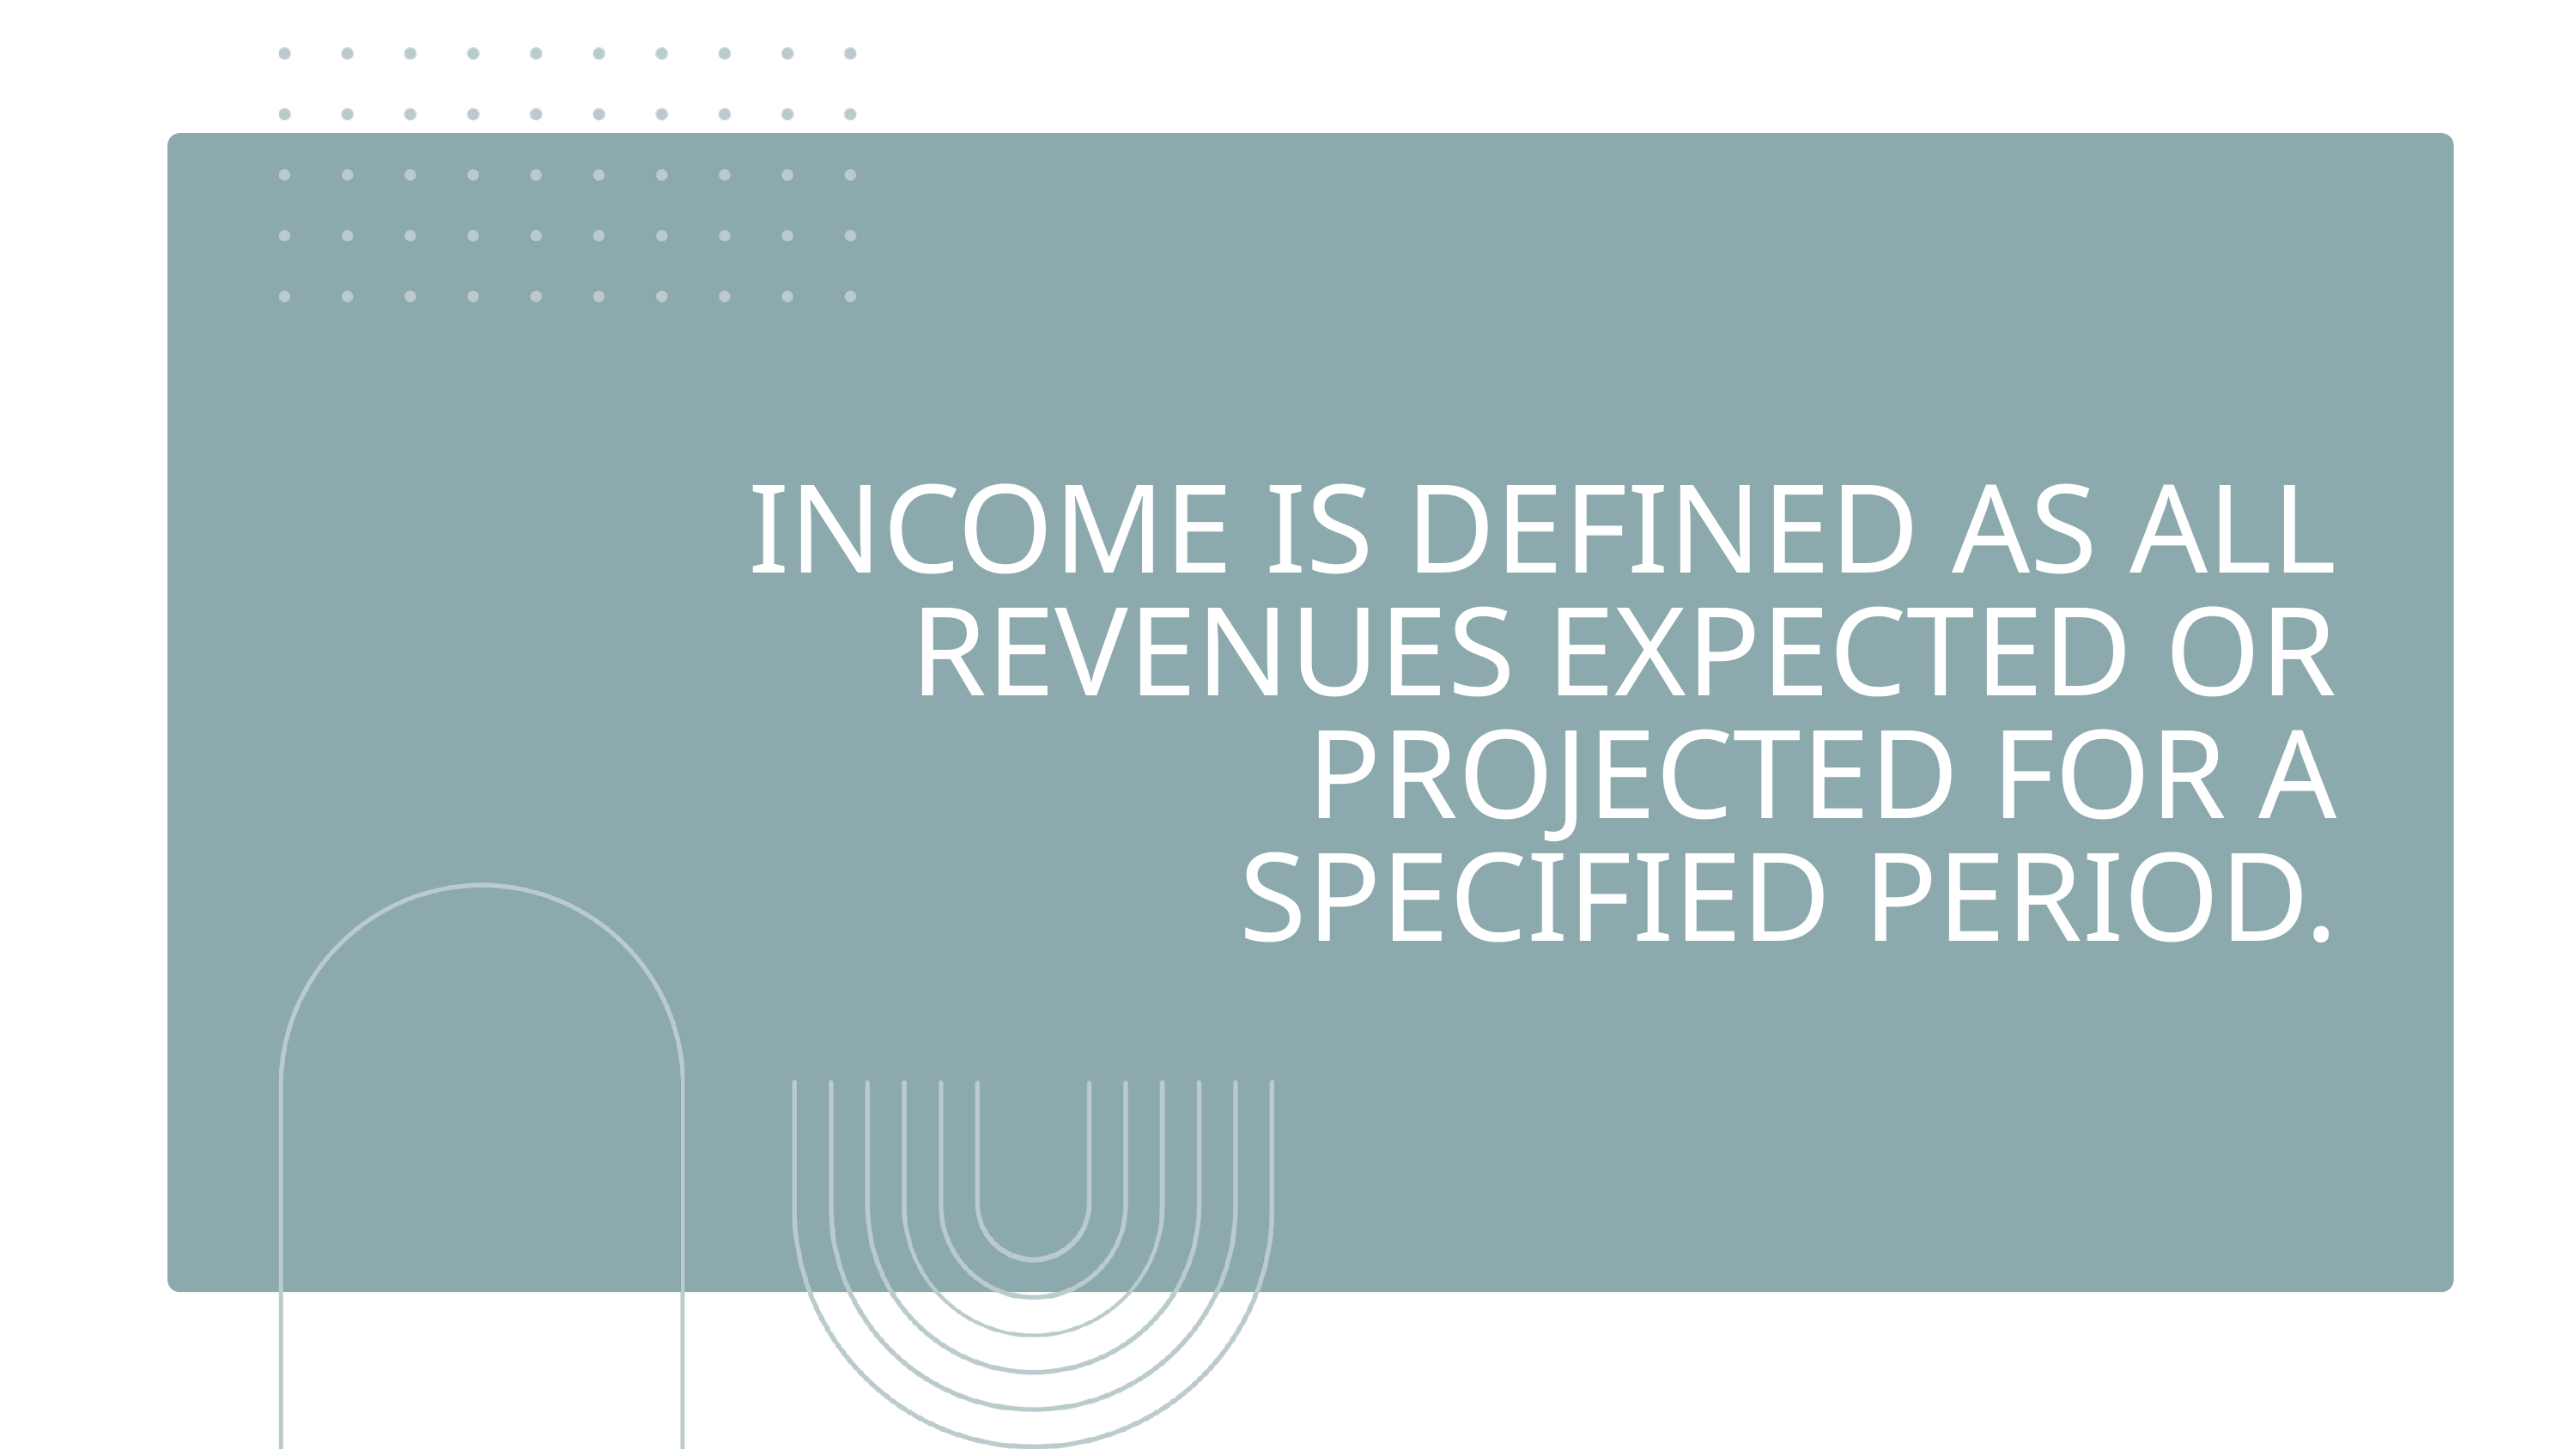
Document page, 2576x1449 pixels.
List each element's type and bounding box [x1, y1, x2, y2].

text_box [278, 0, 858, 130]
text_box [167, 132, 2454, 1293]
text_box [792, 1300, 1274, 1449]
text_box [278, 1300, 685, 1449]
